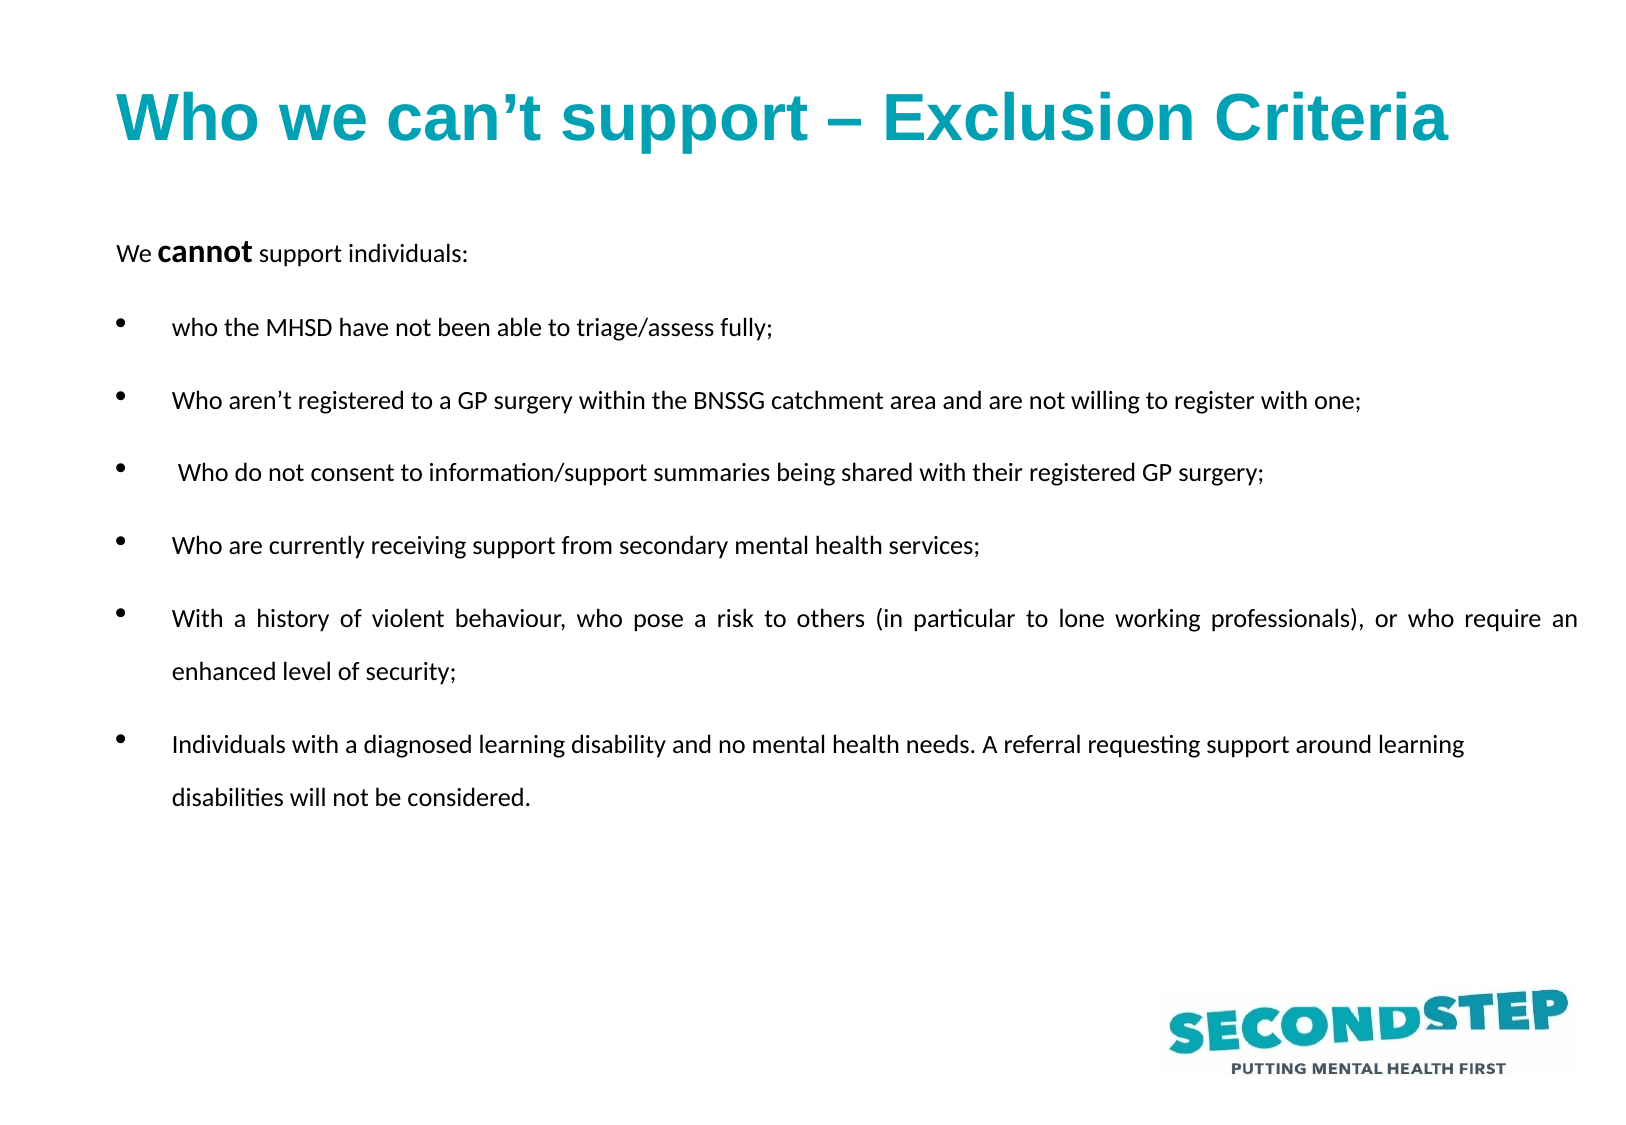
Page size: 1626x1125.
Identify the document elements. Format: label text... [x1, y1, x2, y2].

picture [1158, 987, 1578, 1076]
subtitle We cannot support individuals: who the MHSD have not been able to triage/assess fully; Who aren’t registered to a GP surgery within the BNSSG catchment area and are not willing to register with one; Who do not consent to information/support summaries being shared with their registered GP surgery; Who are currently receiving support from secondary mental health services; With a history of violent behaviour, who pose a risk to others (in particular to lone working professionals), or who require an enhanced level of security; Individuals with a diagnosed learning disability and no mental health needs. A referral requesting support around learning disabilities will not be considered. [101, 194, 1593, 951]
title Who we can’t support – Exclusion Criteria [101, 32, 1483, 194]
